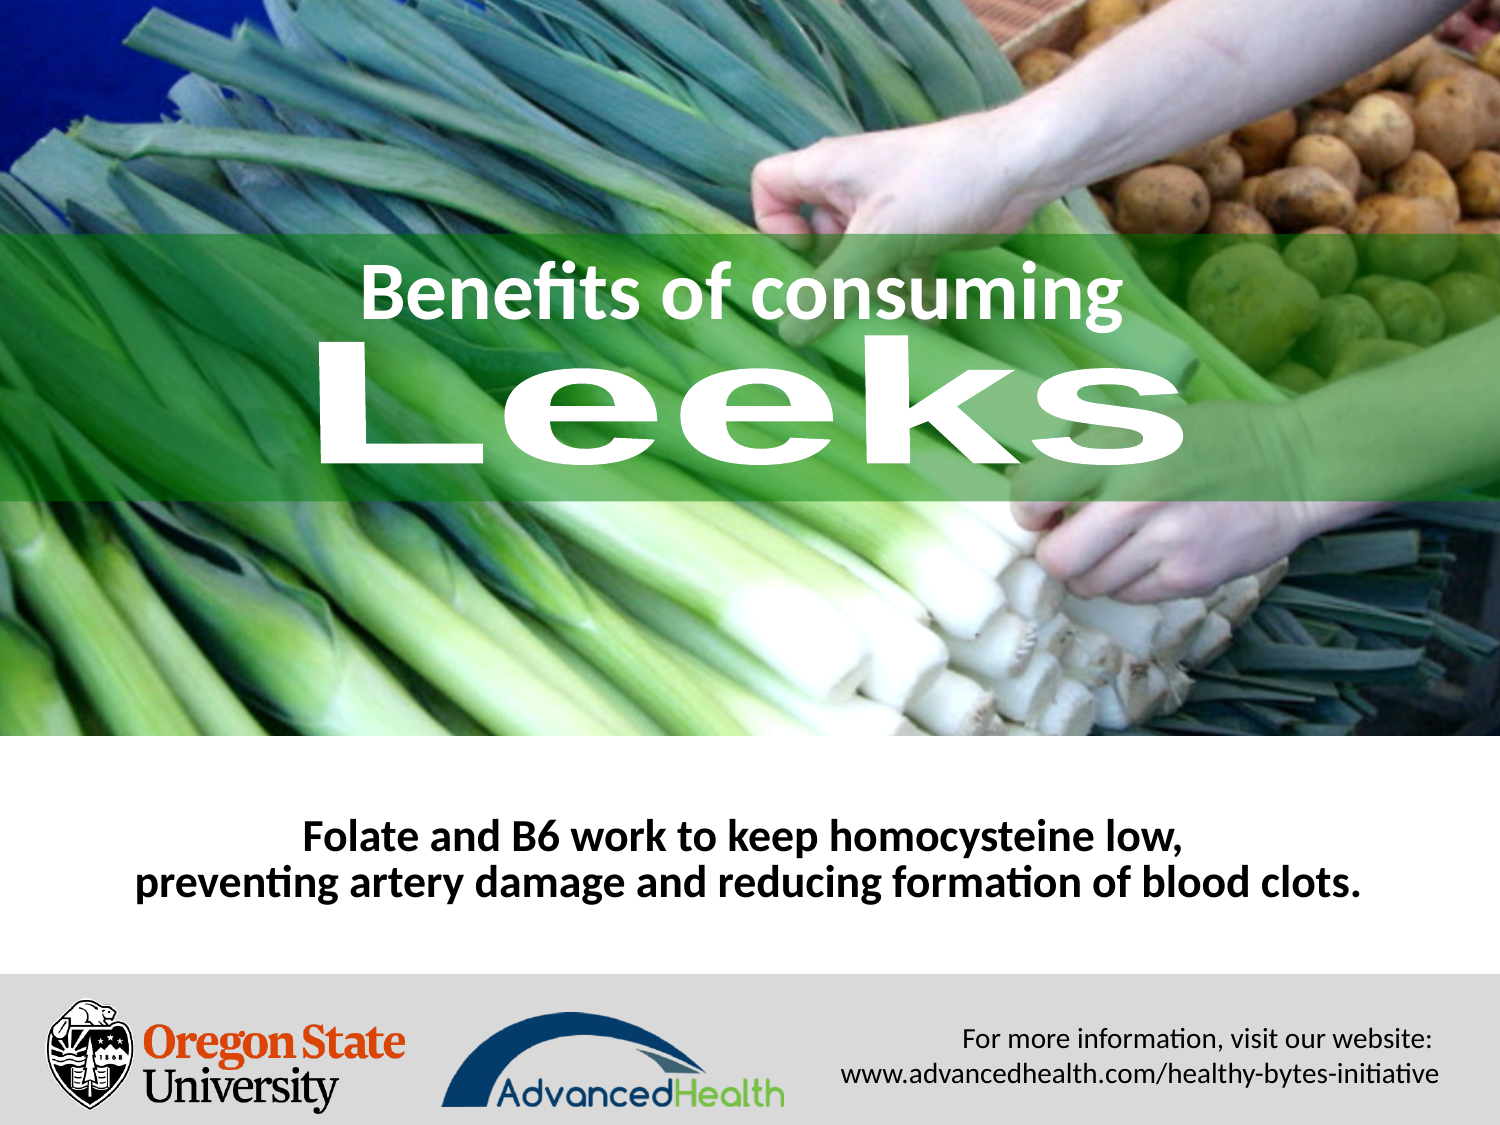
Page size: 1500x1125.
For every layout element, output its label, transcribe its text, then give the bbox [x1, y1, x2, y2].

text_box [0, 0, 1500, 736]
picture [441, 1012, 784, 1107]
picture [44, 998, 405, 1114]
text_box Folate and B6 work to keep homocysteine low, preventing artery damage and reducing formation of blood clots. [18, 807, 1479, 916]
text_box [0, 973, 1500, 1125]
text_box For more information, visit our website: www.advancedhealth.com/healthy-bytes-initiative [808, 1013, 1446, 1112]
